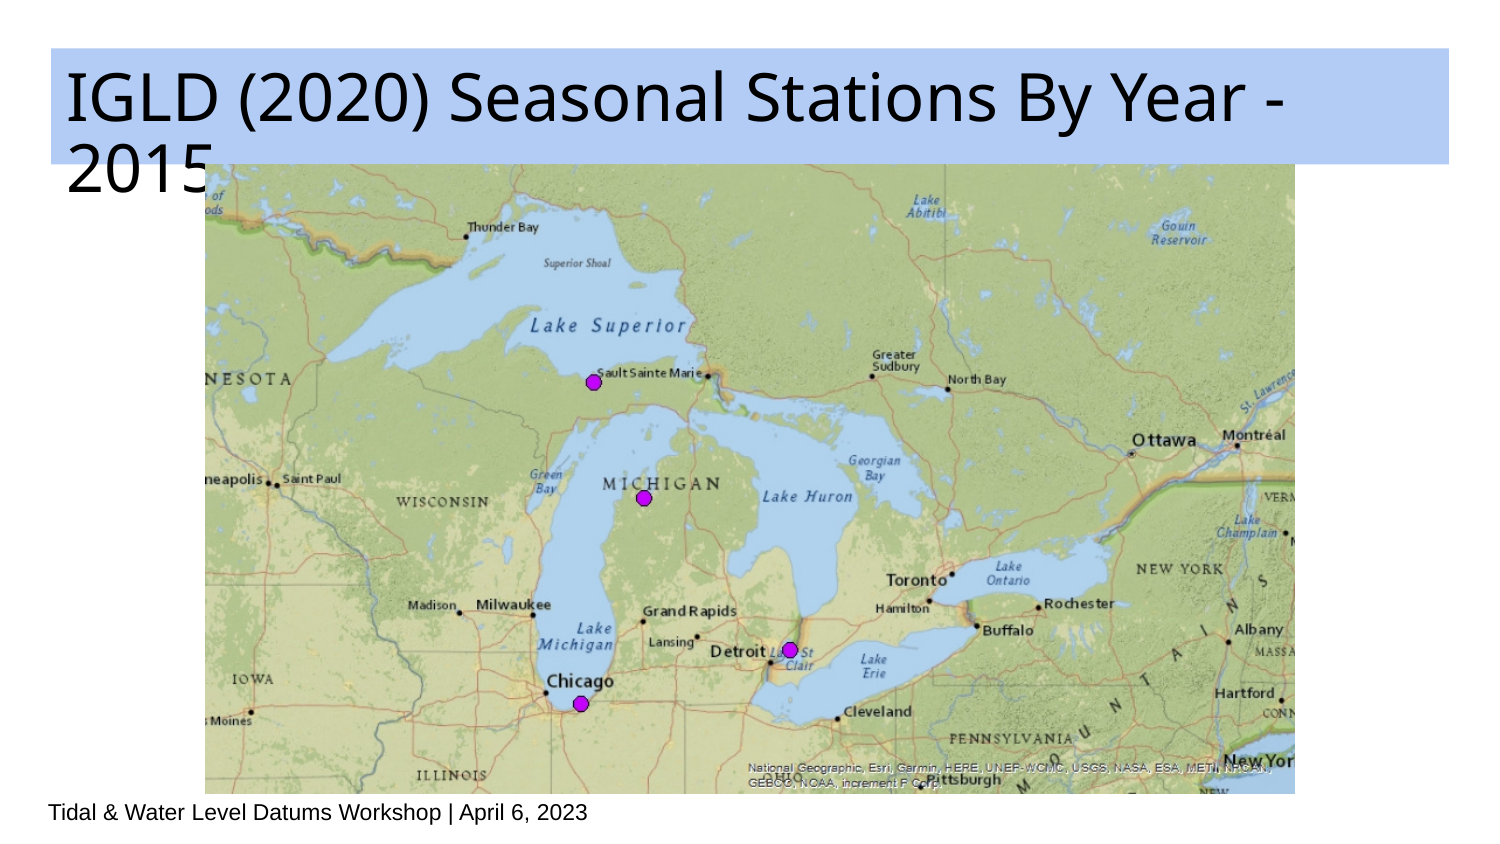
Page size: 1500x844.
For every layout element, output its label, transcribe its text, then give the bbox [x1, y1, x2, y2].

title IGLD (2020) Seasonal Stations By Year - 2015 [51, 48, 1449, 165]
picture [205, 164, 1295, 794]
